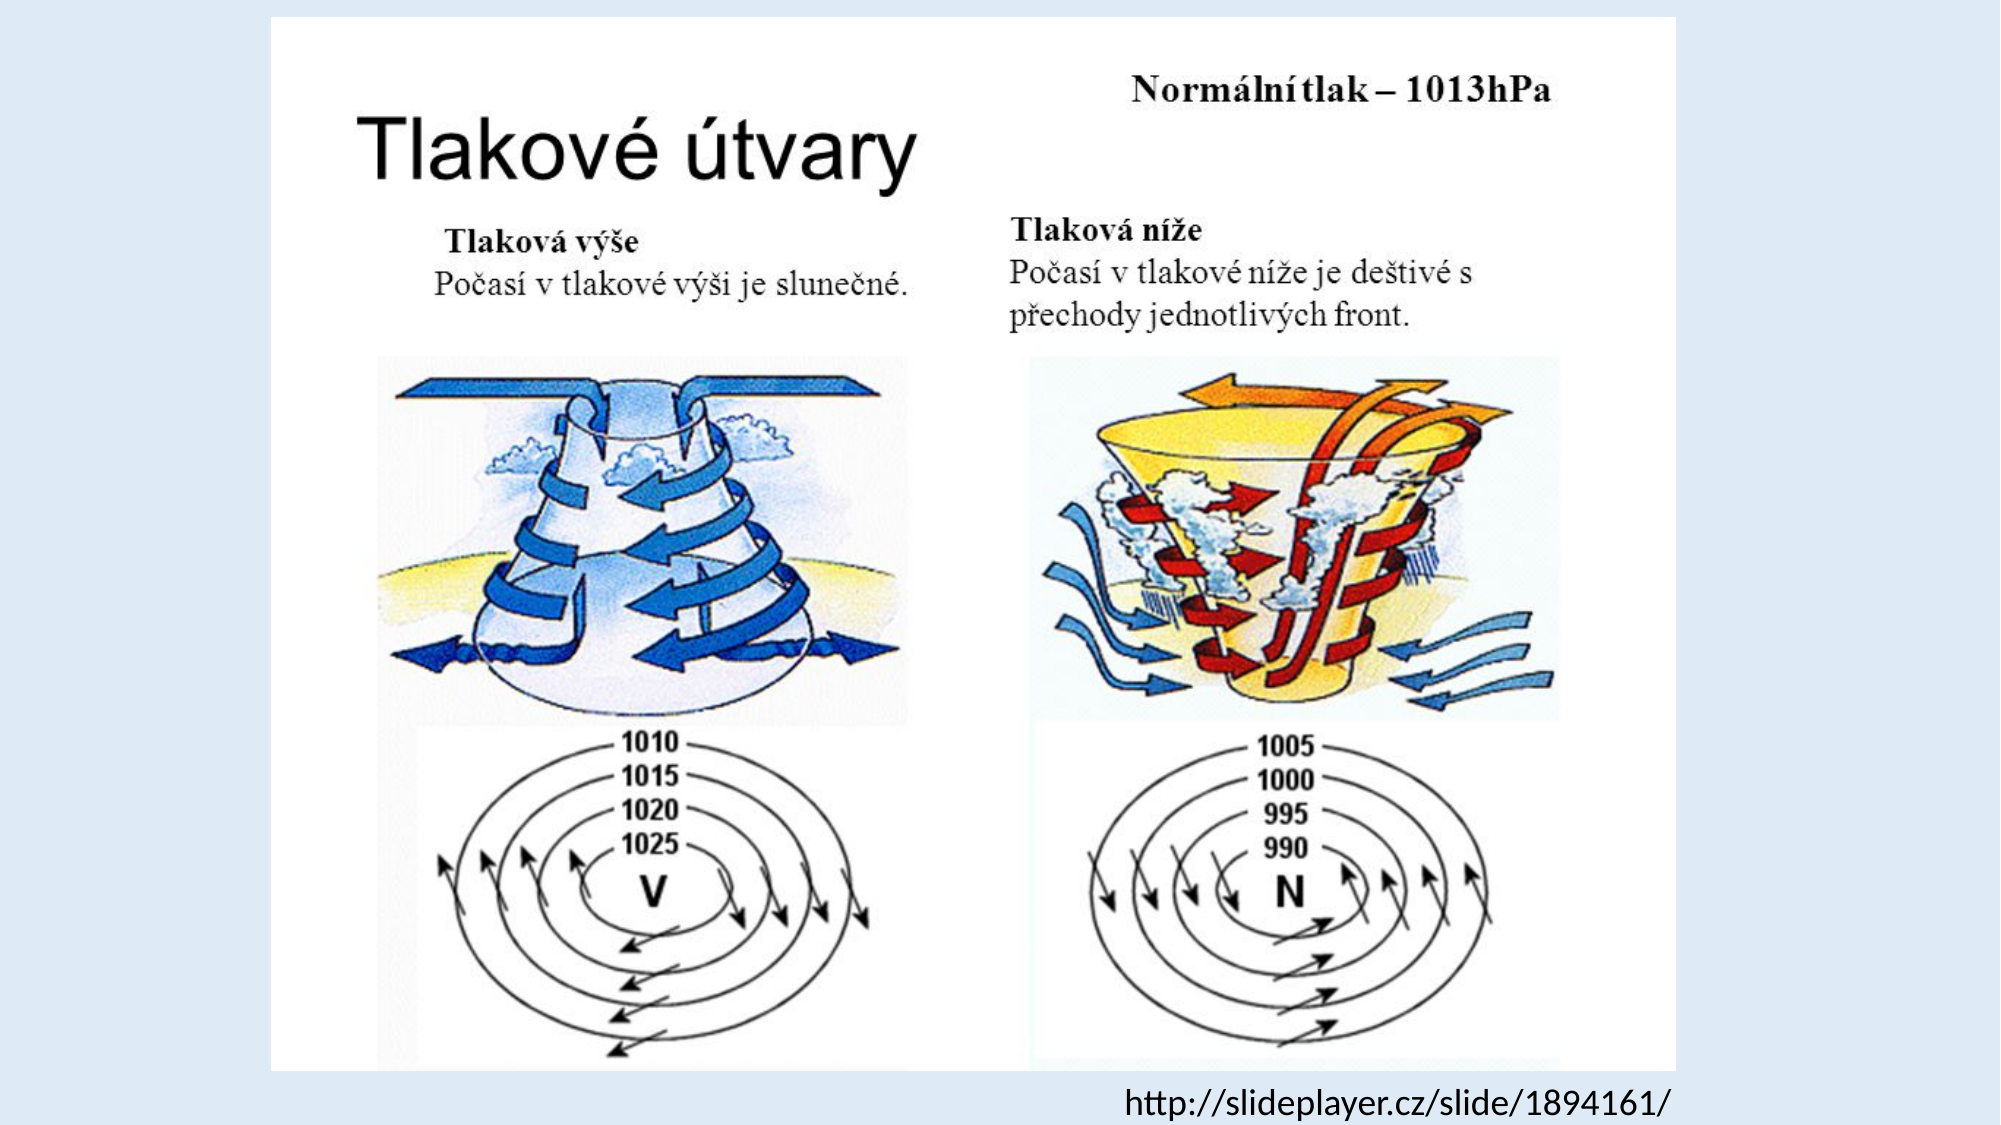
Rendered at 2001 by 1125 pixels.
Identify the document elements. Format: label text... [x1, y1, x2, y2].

text_box http://slideplayer.cz/slide/1894161/ [1109, 1070, 2000, 1125]
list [271, 16, 1676, 1071]
